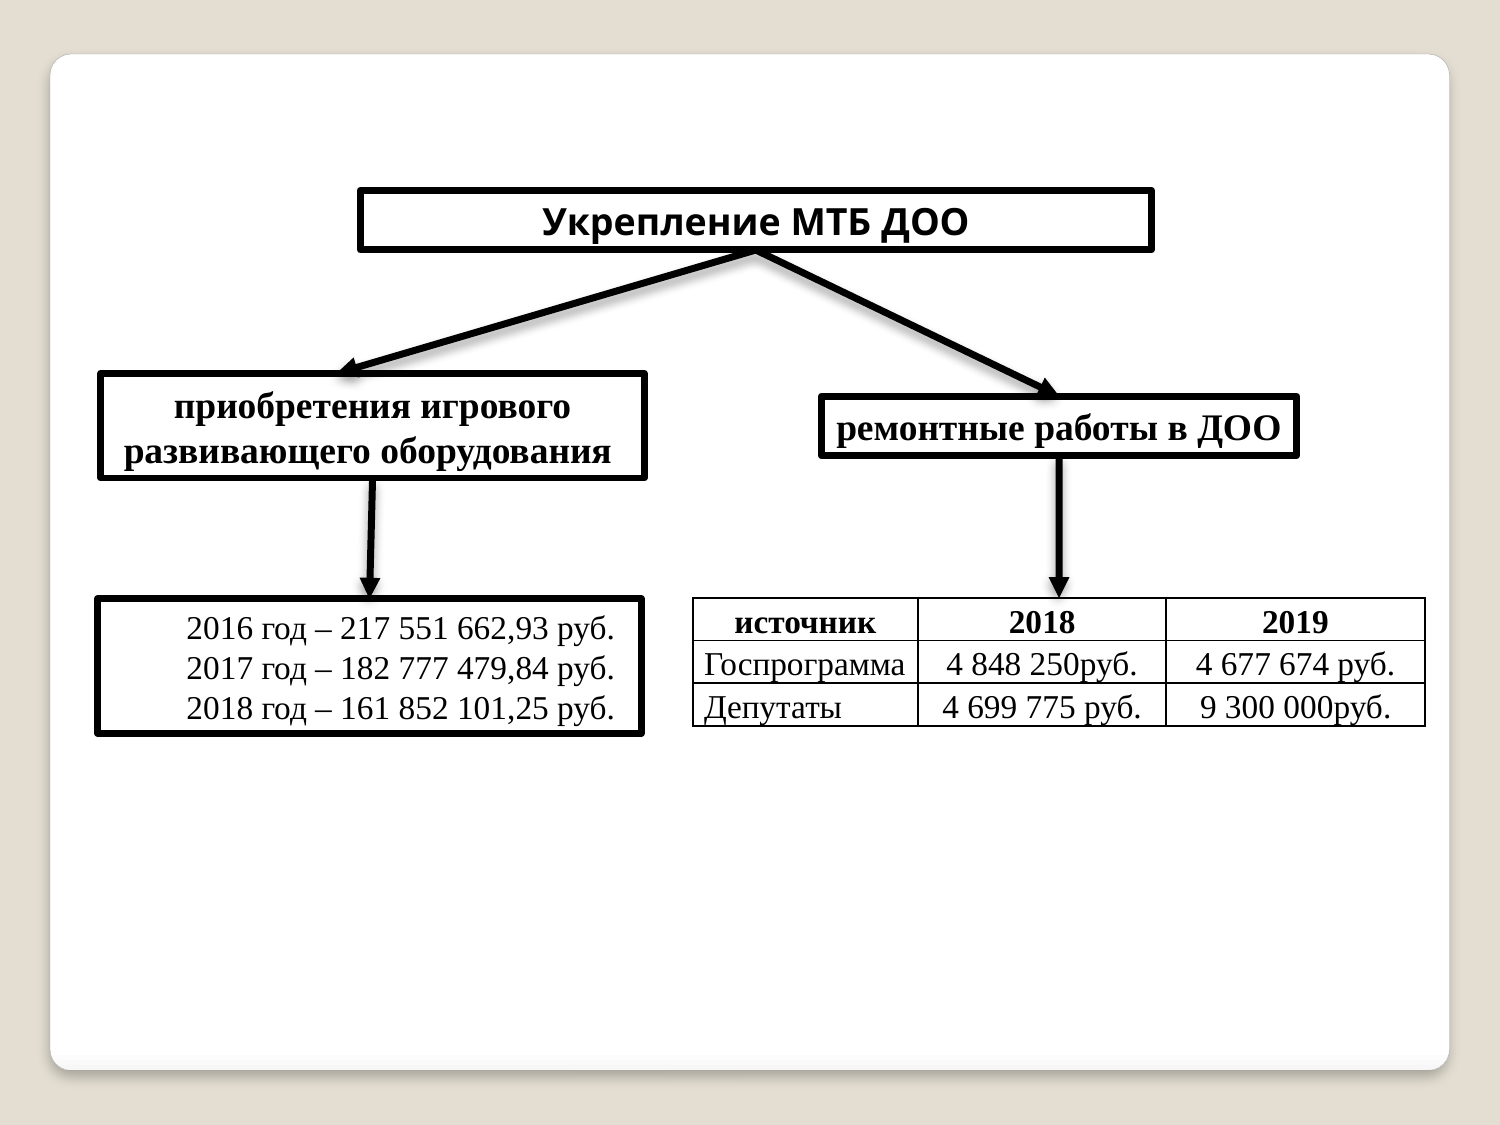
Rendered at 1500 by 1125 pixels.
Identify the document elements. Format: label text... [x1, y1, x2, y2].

table_header 2018 [919, 599, 1165, 640]
table_cell 4 848 250руб. [919, 641, 1165, 682]
table_cell Госпрограмма [694, 641, 917, 682]
table_header источник [694, 599, 917, 640]
table_header 2019 [1167, 599, 1424, 640]
table_cell Депутаты [694, 684, 917, 725]
text_box ремонтные работы в ДОО [818, 393, 1300, 459]
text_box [369, 479, 373, 599]
text_box 2016 год – 217 551 662,93 руб. 2017 год – 182 777 479,84 руб. 2018 год – 161 852 101,25 руб. [94, 595, 645, 737]
table_cell 4 699 775 руб. [919, 684, 1165, 725]
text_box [755, 250, 1060, 397]
table_cell 9 300 000руб. [1167, 684, 1424, 725]
text_box приобретения игрового развивающего оборудования [97, 370, 648, 481]
text_box Укрепление МТБ ДОО [357, 187, 1155, 253]
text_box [336, 250, 755, 374]
table_cell 4 677 674 руб. [1167, 641, 1424, 682]
